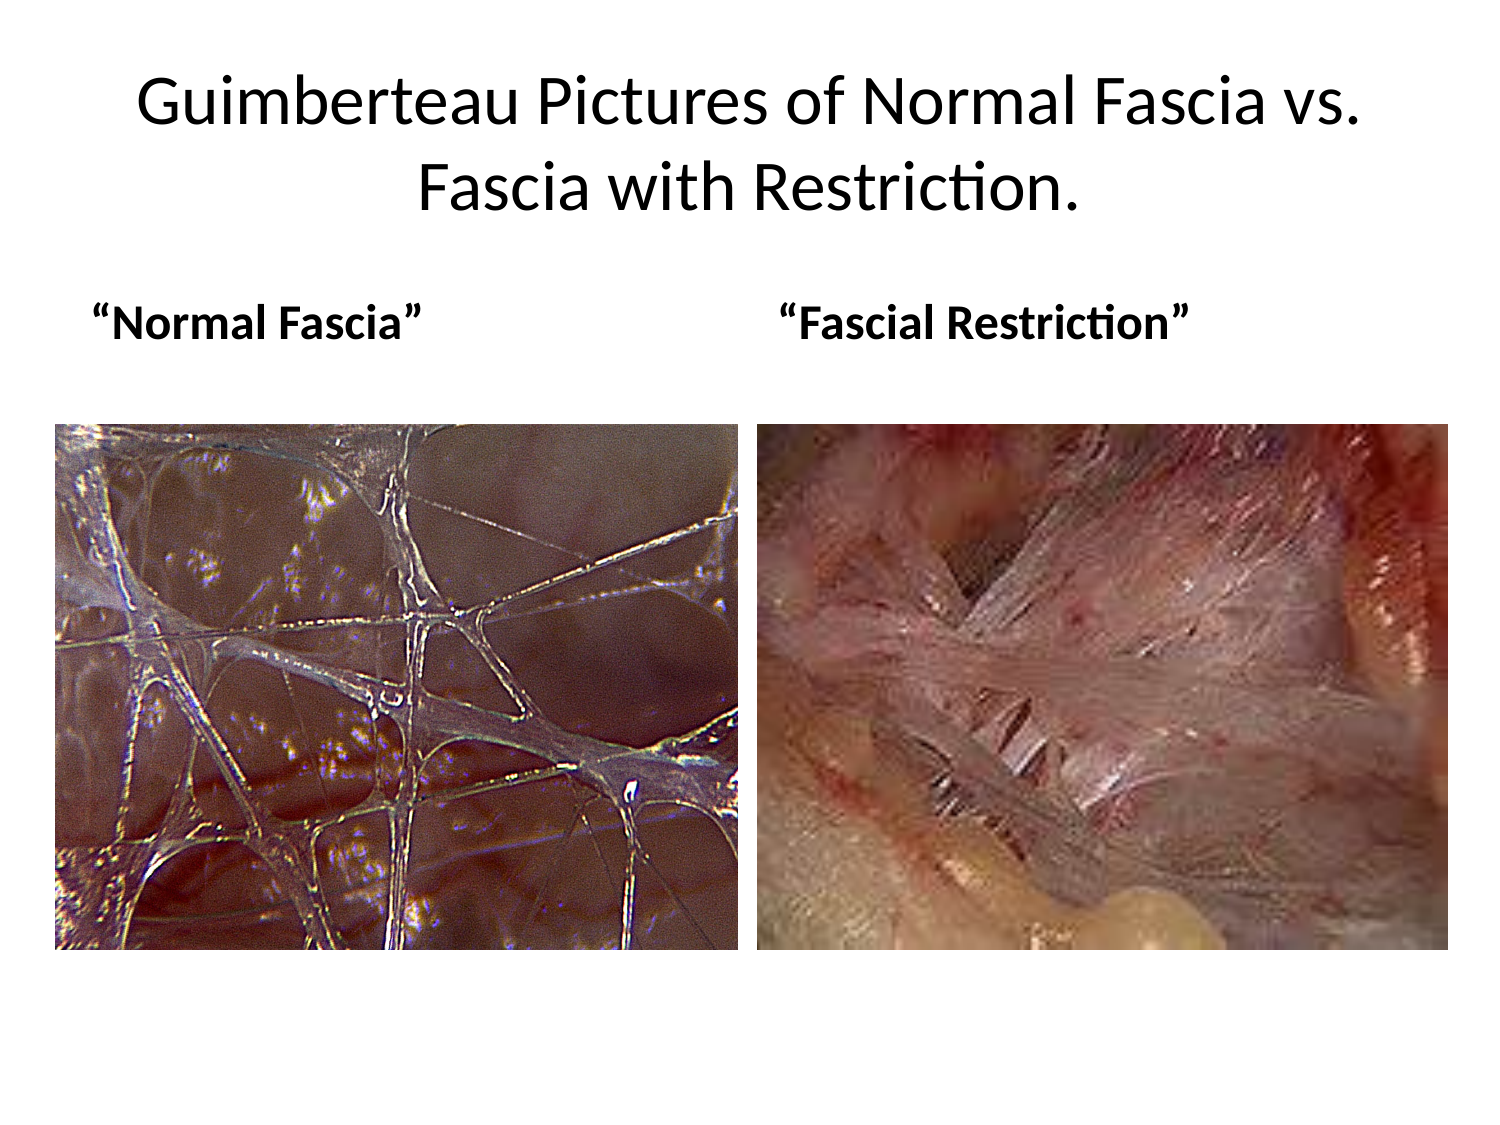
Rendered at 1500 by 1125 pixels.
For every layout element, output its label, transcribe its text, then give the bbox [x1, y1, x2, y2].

title Guimberteau Pictures of Normal Fascia vs. Fascia with Restriction. [75, 45, 1425, 233]
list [756, 424, 1448, 951]
list “Normal Fascia” [75, 251, 738, 357]
list “Fascial Restriction” [761, 251, 1425, 357]
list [55, 424, 738, 951]
